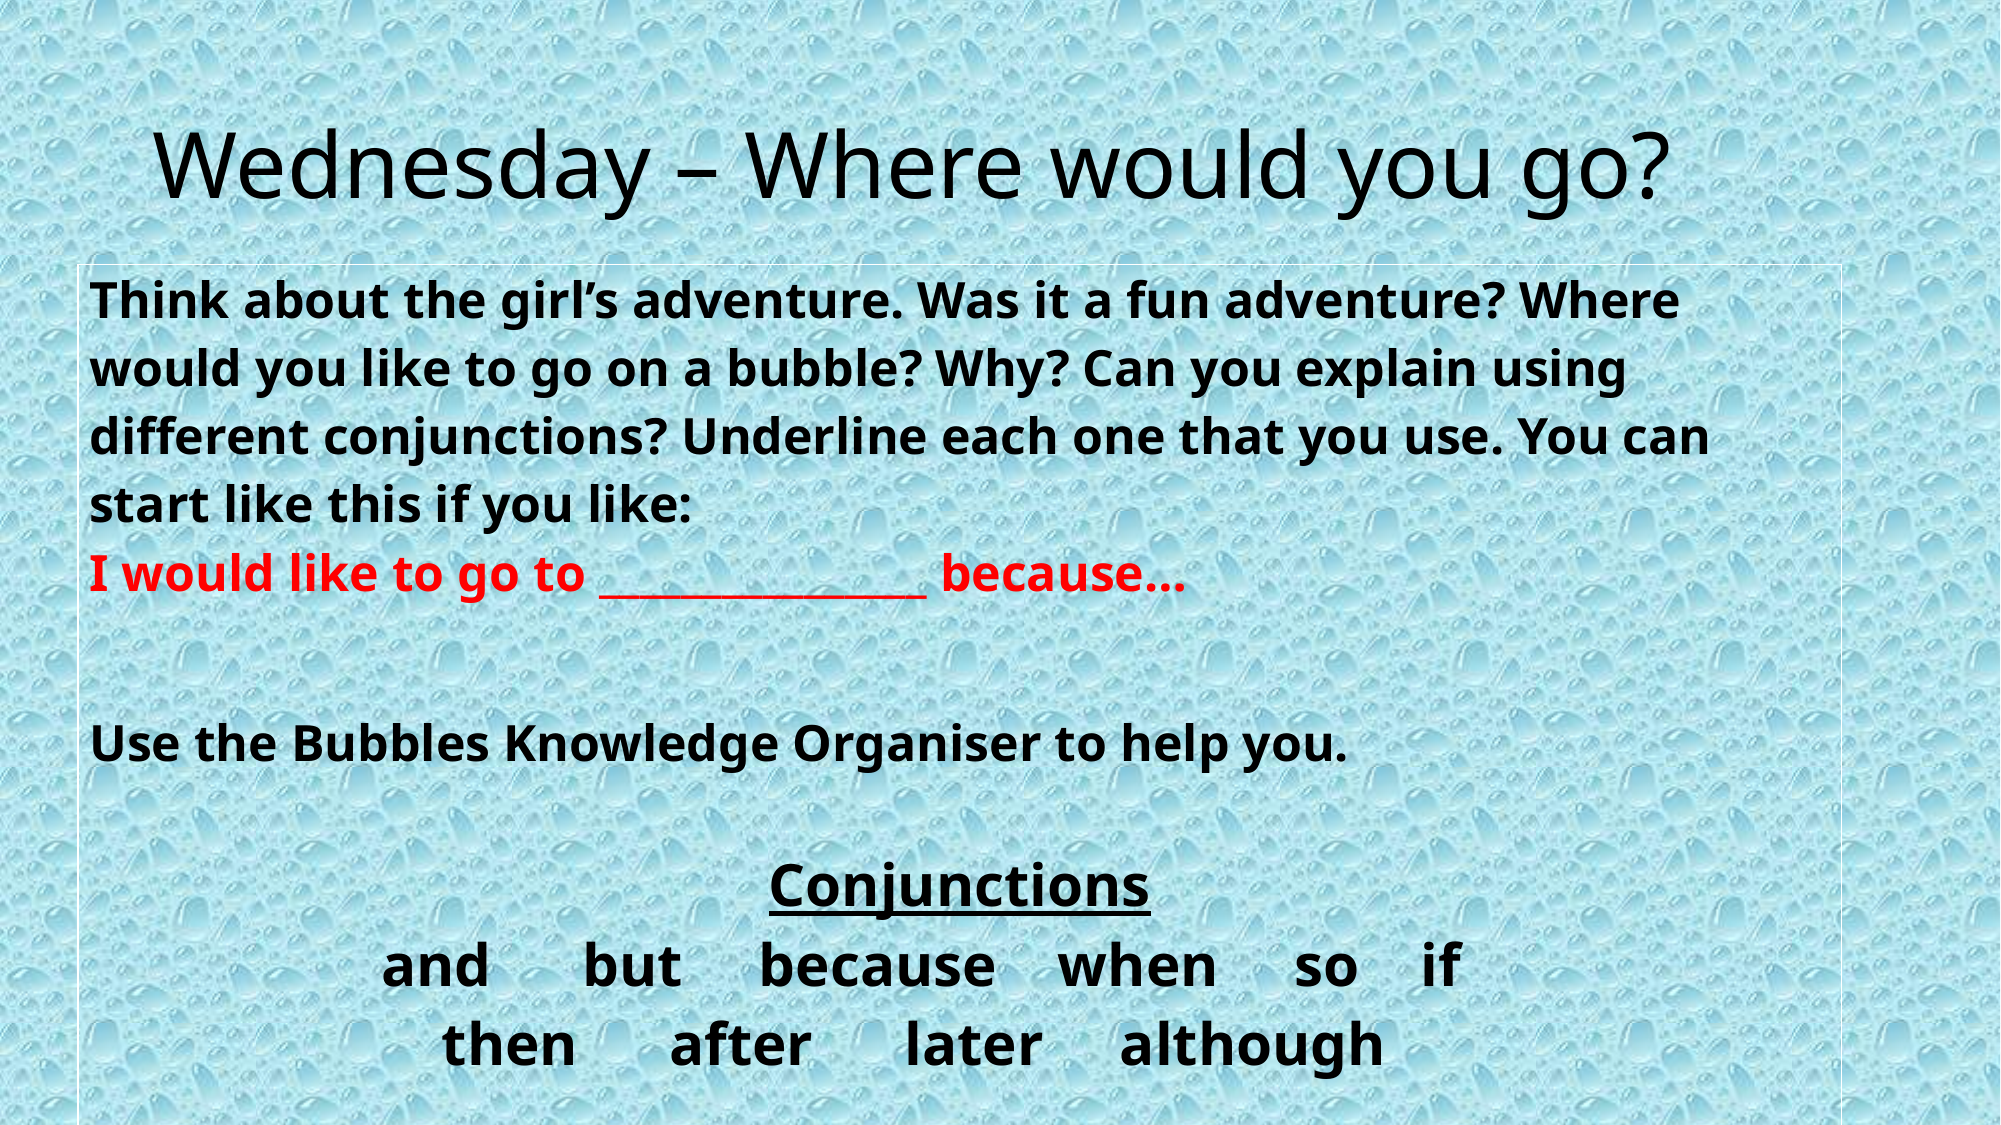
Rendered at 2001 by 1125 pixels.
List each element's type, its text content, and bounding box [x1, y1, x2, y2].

table_header Think about the girl’s adventure. Was it a fun adventure? Where would you like to go on a bubble? Why? Can you explain using different conjunctions? Underline each one that you use. You can start like this if you like: I would like to go to ________________ because… Use the Bubbles Knowledge Organiser to help you. Conjunctions and but because when so if then after later although [79, 265, 1841, 1125]
picture [0, 0, 2001, 1125]
title Wednesday – Where would you go? [137, 59, 1863, 278]
